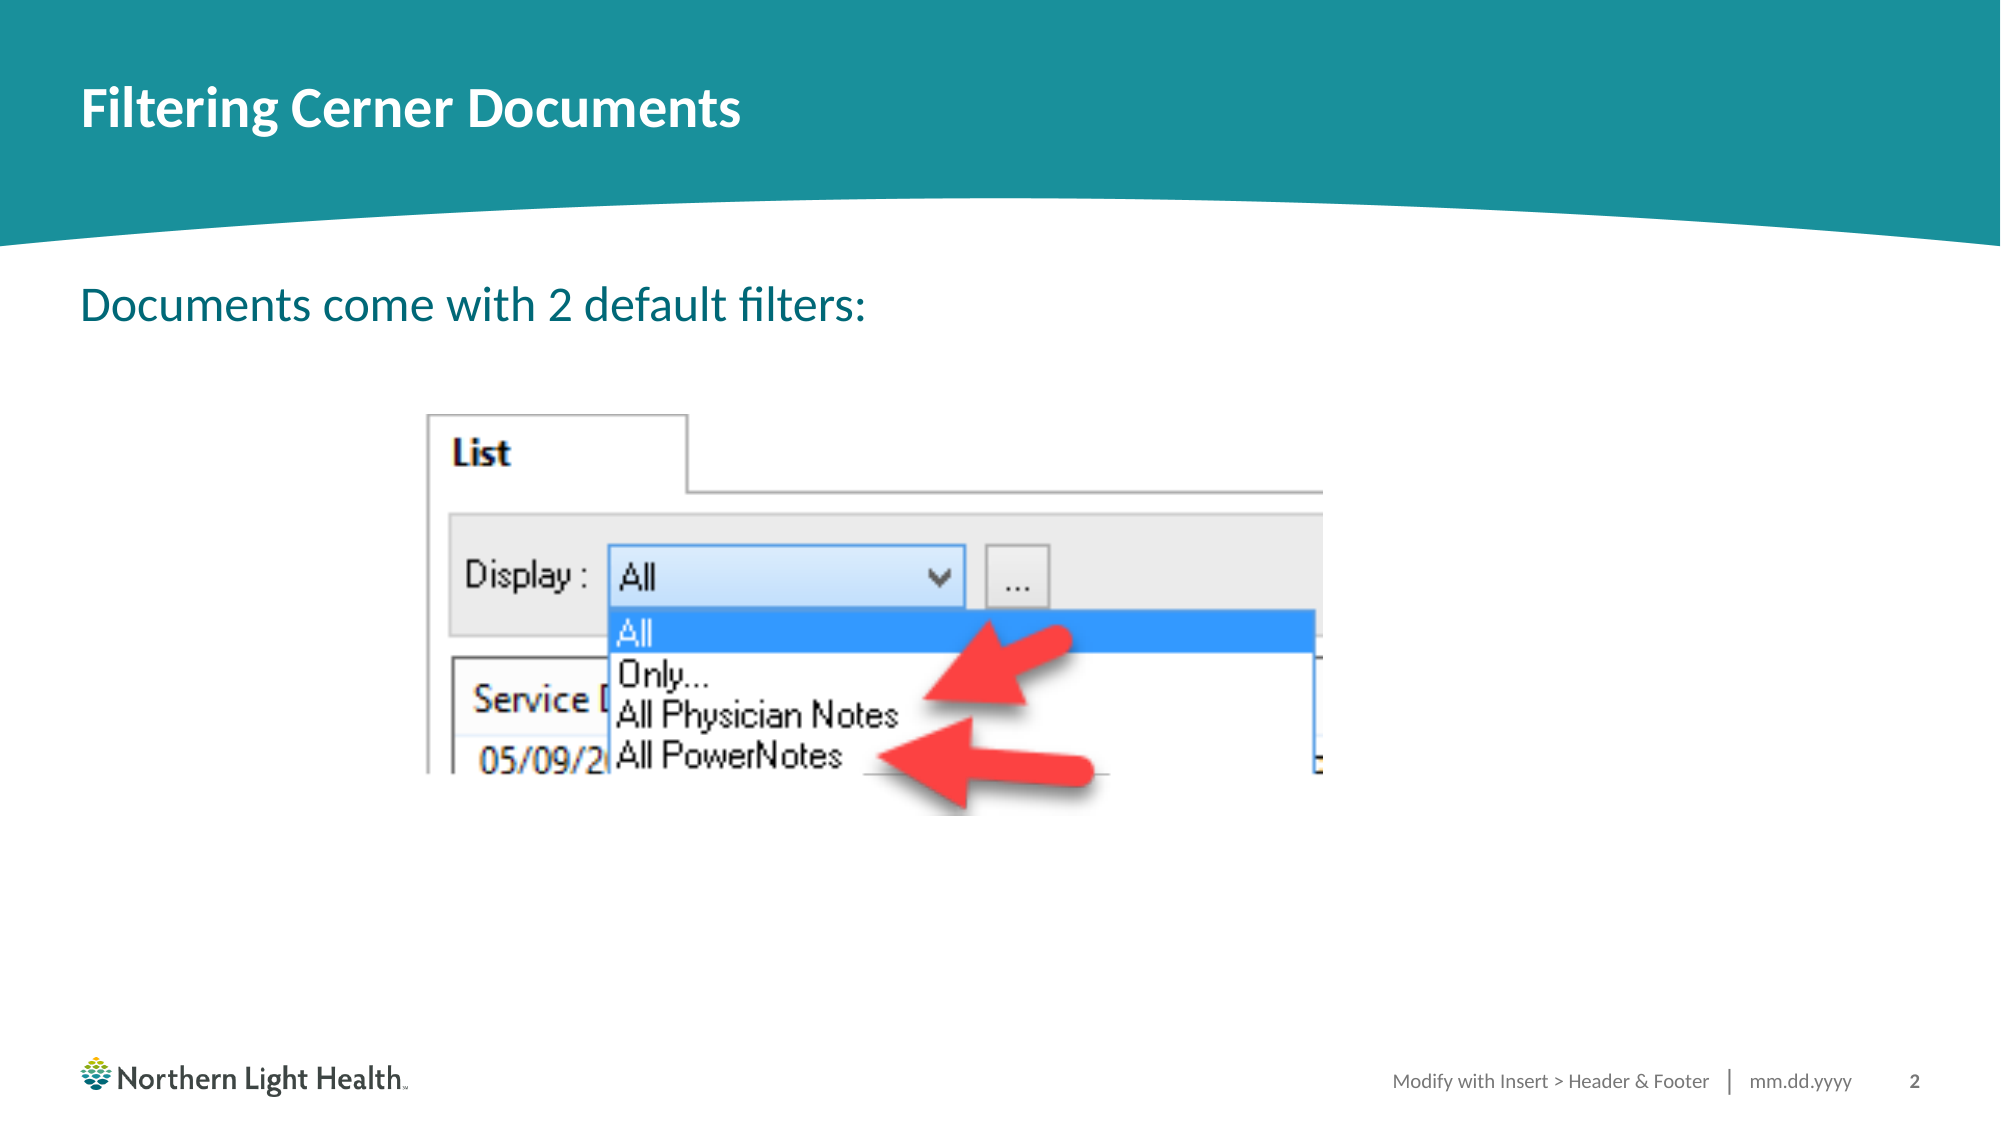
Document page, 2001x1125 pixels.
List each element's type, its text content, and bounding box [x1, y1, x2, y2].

slide_number 2 [1854, 1063, 1921, 1094]
title Filtering Cerner Documents [81, 0, 1710, 218]
footer Modify with Insert > Header & Footer [920, 1063, 1710, 1094]
list Documents come with 2 default filters: [80, 277, 1501, 1006]
slide_number mm.dd.yyyy [1749, 1063, 1854, 1094]
picture [0, 0, 2001, 1125]
